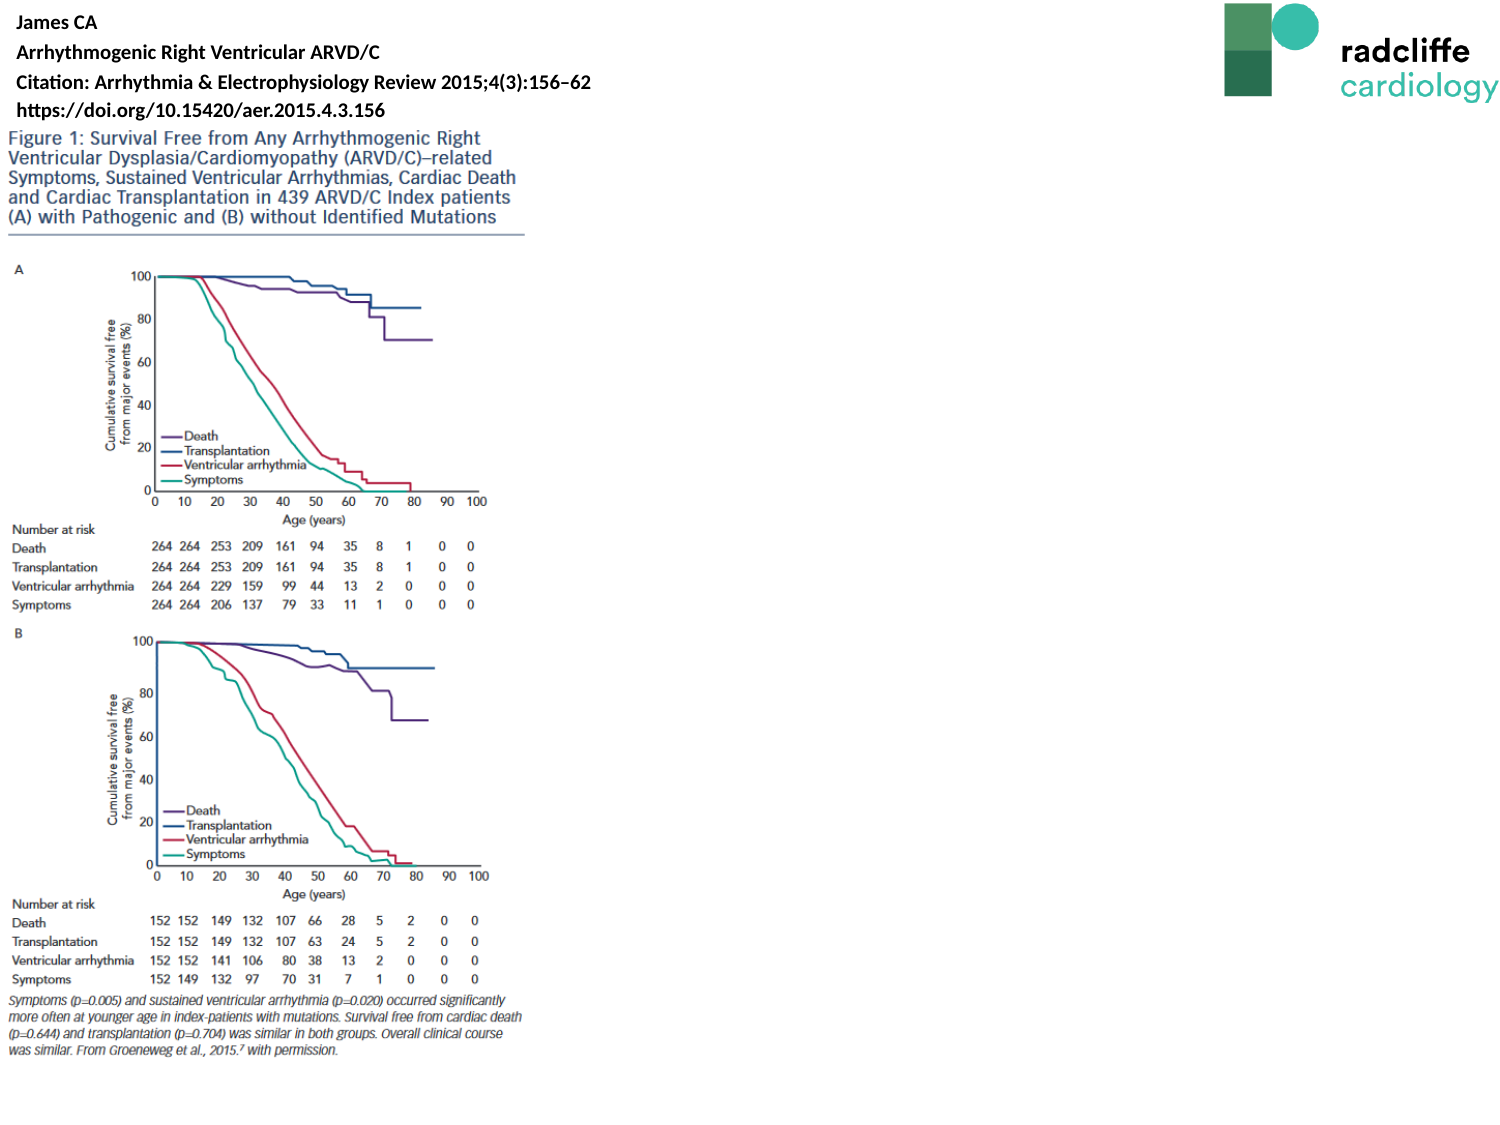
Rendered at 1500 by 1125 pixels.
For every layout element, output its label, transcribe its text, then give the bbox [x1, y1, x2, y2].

text_box Citation: Arrhythmia & Electrophysiology Review 2015;4(3):156–62 [1, 60, 1224, 89]
picture [1, 124, 529, 1063]
text_box https://doi.org/10.15420/aer.2015.4.3.156 [1, 89, 1500, 129]
text_box James CA [1, 1, 939, 31]
text_box Arrhythmogenic Right Ventricular ARVD/C [1, 31, 1224, 60]
picture [1224, 1, 1499, 104]
